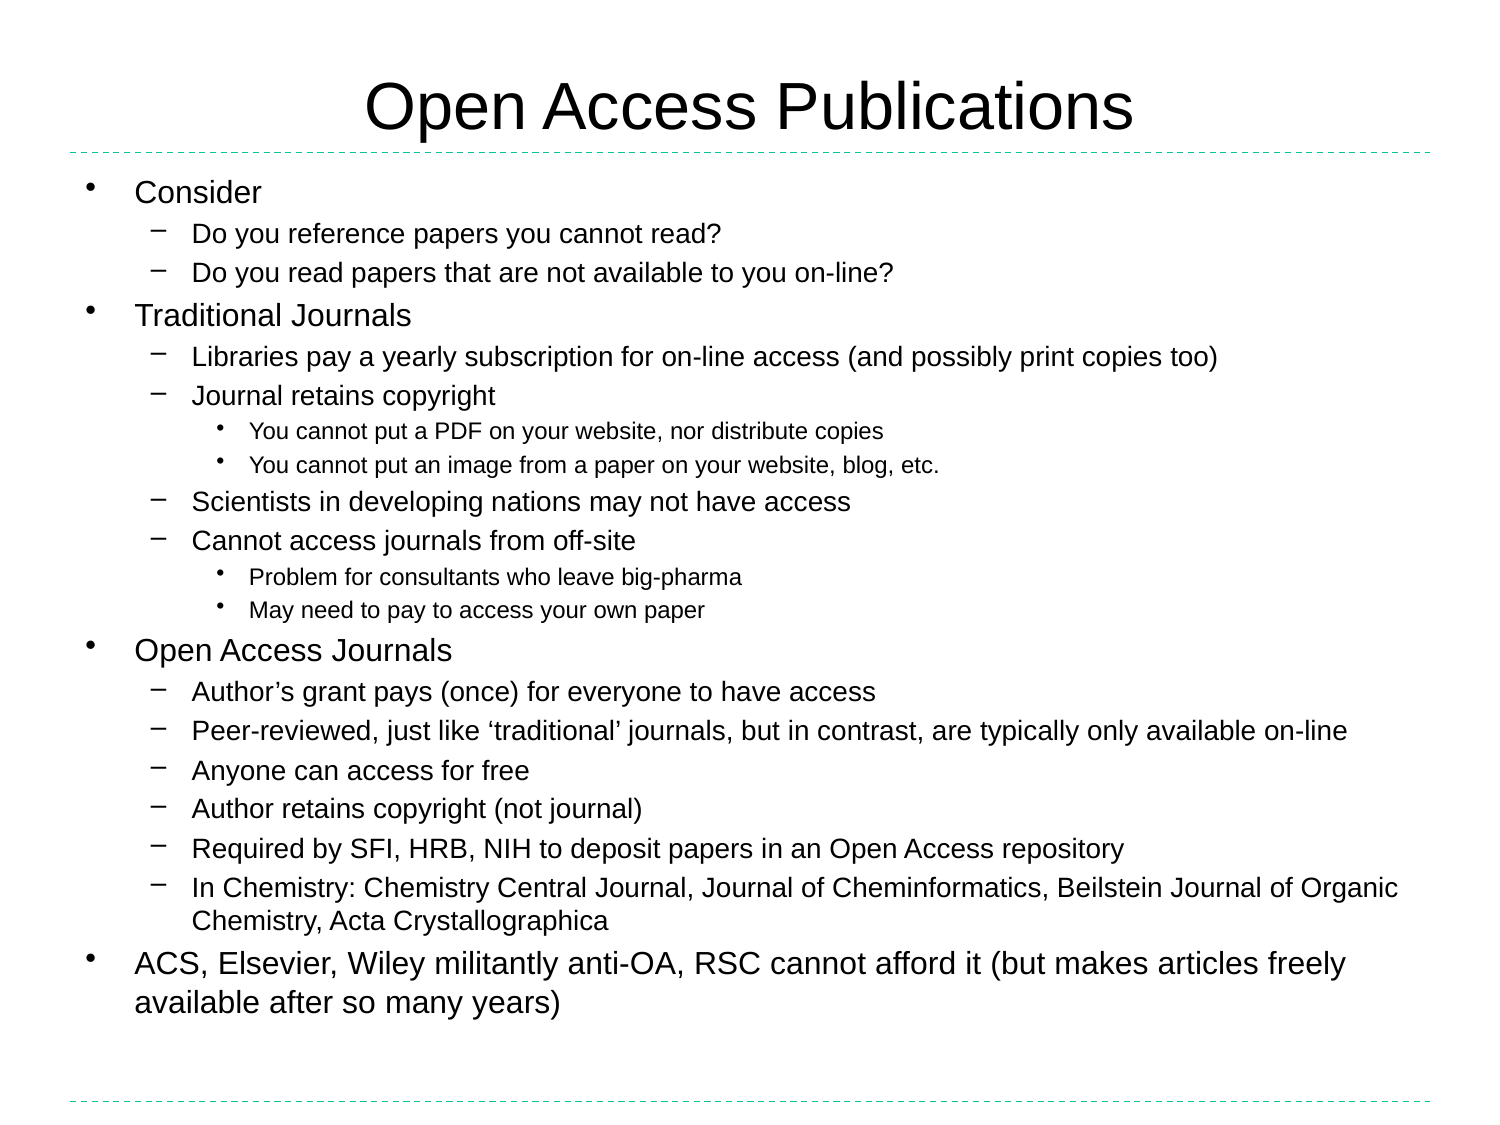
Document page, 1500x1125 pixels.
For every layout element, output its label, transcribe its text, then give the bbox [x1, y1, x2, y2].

title Open Access Publications [112, 52, 1388, 153]
list Consider Do you reference papers you cannot read? Do you read papers that are not available to you on-line? Traditional Journals Libraries pay a yearly subscription for on-line access (and possibly print copies too) Journal retains copyright You cannot put a PDF on your website, nor distribute copies You cannot put an image from a paper on your website, blog, etc. Scientists in developing nations may not have access Cannot access journals from off-site Problem for consultants who leave big-pharma May need to pay to access your own paper Open Access Journals Author’s grant pays (once) for everyone to have access Peer-reviewed, just like ‘traditional’ journals, but in contrast, are typically only available on-line Anyone can access for free Author retains copyright (not journal) Required by SFI, HRB, NIH to deposit papers in an Open Access repository In Chemistry: Chemistry Central Journal, Journal of Cheminformatics, Beilstein Journal of Organic Chemistry, Acta Crystallographica ACS, Elsevier, Wiley militantly anti-OA, RSC cannot afford it (but makes articles freely available after so many years) [70, 163, 1430, 1032]
